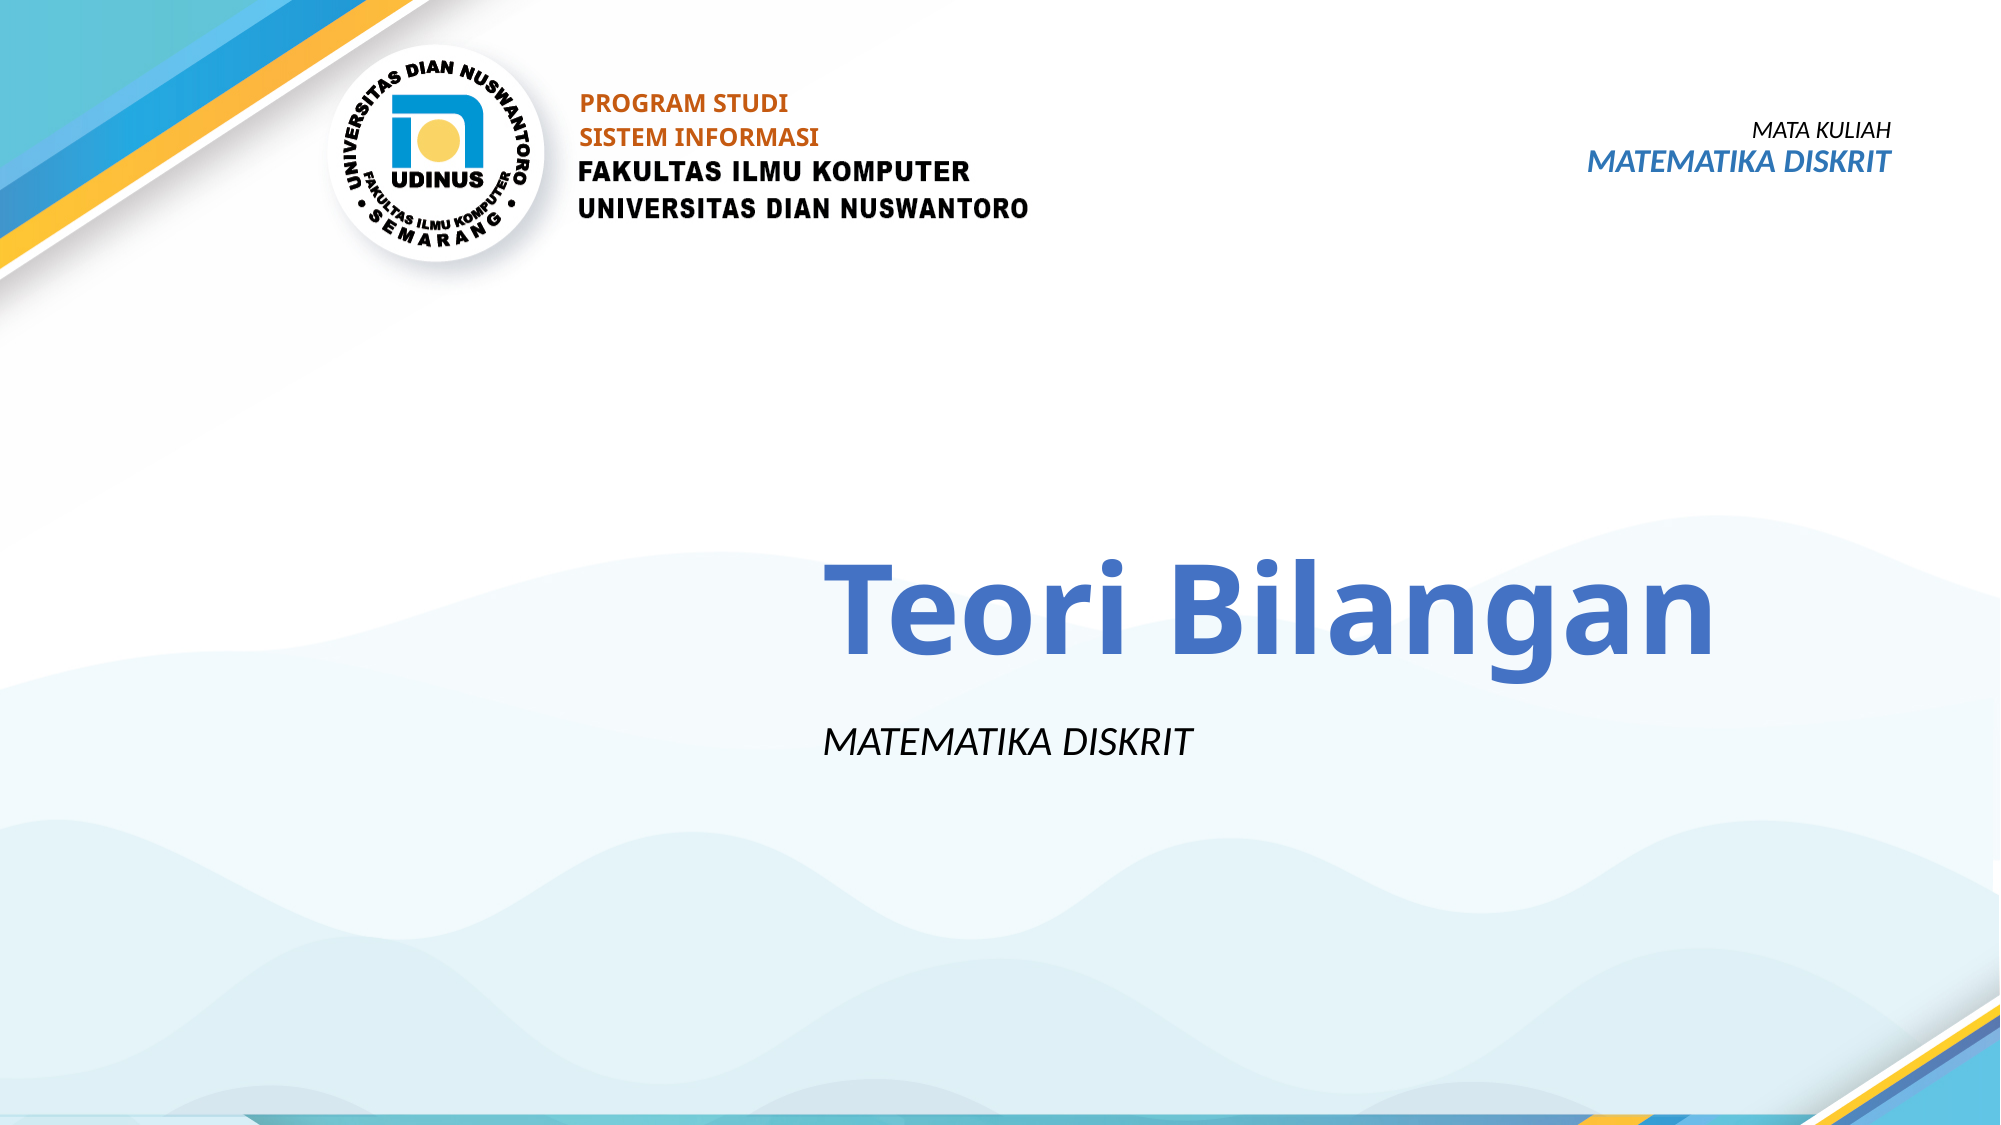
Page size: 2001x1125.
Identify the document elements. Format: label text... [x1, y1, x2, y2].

text_box [365, 34, 953, 130]
picture [0, 0, 2000, 1125]
text_box MATA KULIAH MATEMATIKA DISKRIT [1396, 109, 1907, 221]
text_box Teori Bilangan [807, 301, 1777, 690]
subtitle MATEMATIKA DISKRIT [807, 711, 1592, 827]
text_box PROGRAM STUDI SISTEM INFORMASI [564, 70, 1199, 165]
